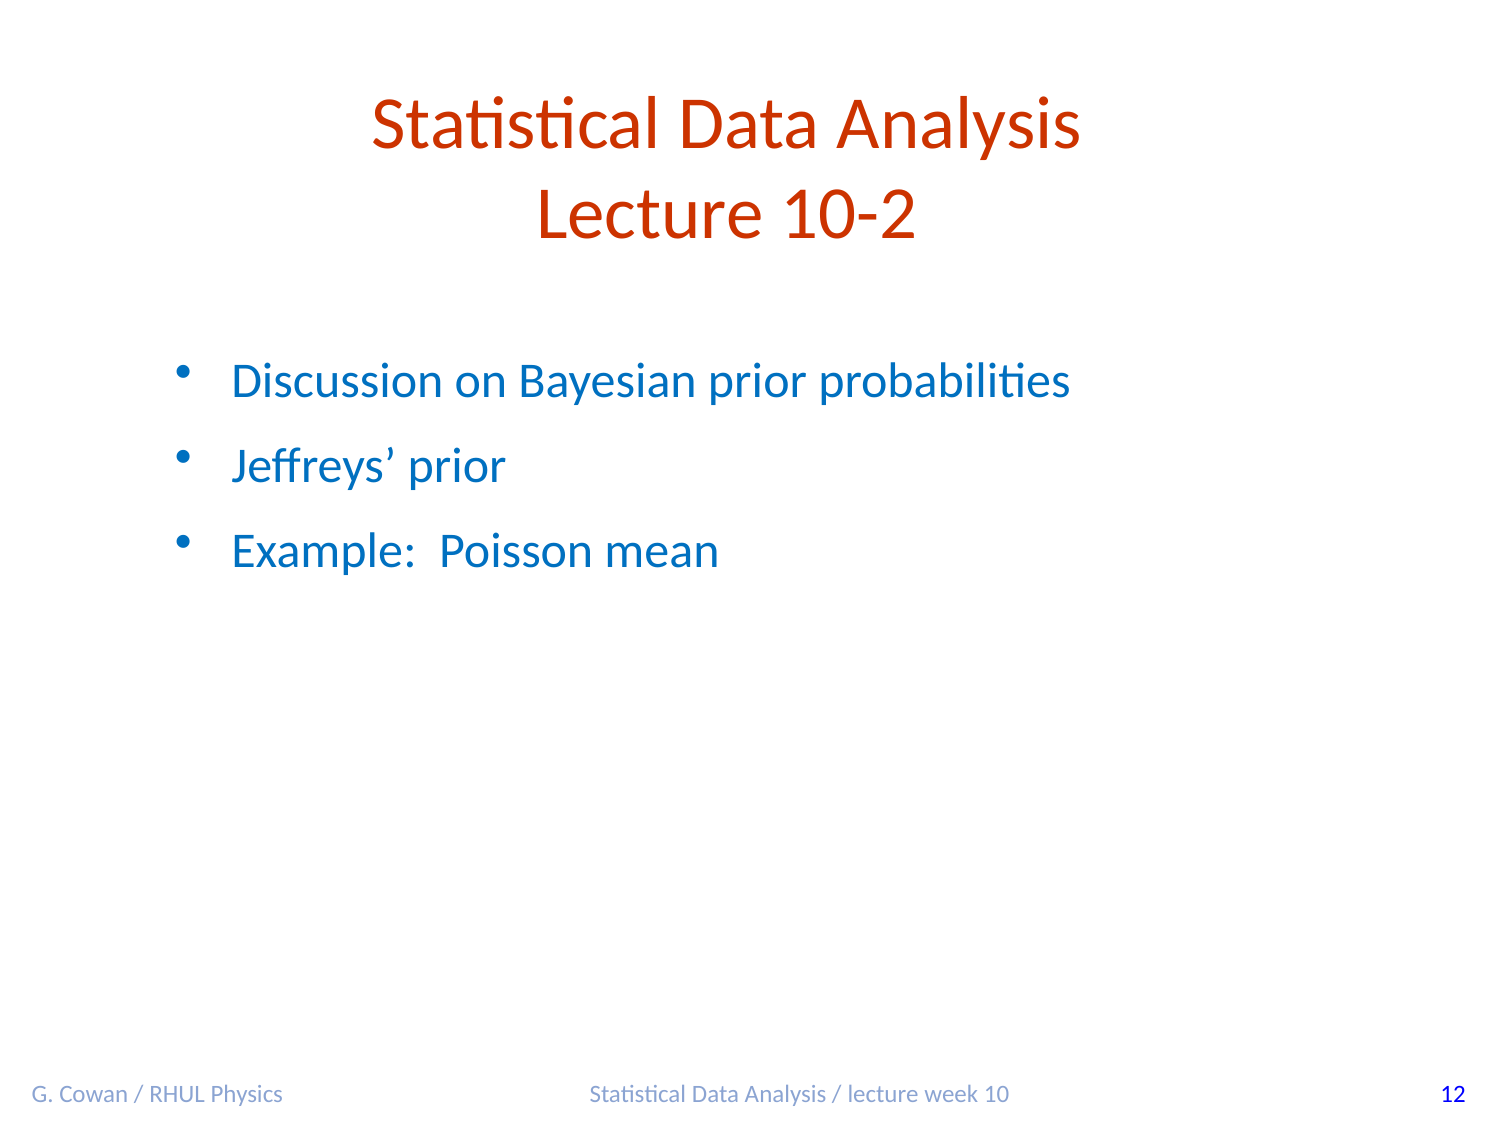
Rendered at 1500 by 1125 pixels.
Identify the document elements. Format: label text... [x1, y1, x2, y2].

slide_number 12 [1262, 1062, 1481, 1123]
text_box Discussion on Bayesian prior probabilities Jeffreys’ prior Example: Poisson mean [160, 340, 1086, 585]
footer Statistical Data Analysis / lecture week 10 [338, 1062, 1262, 1123]
slide_number G. Cowan / RHUL Physics [16, 1062, 338, 1123]
